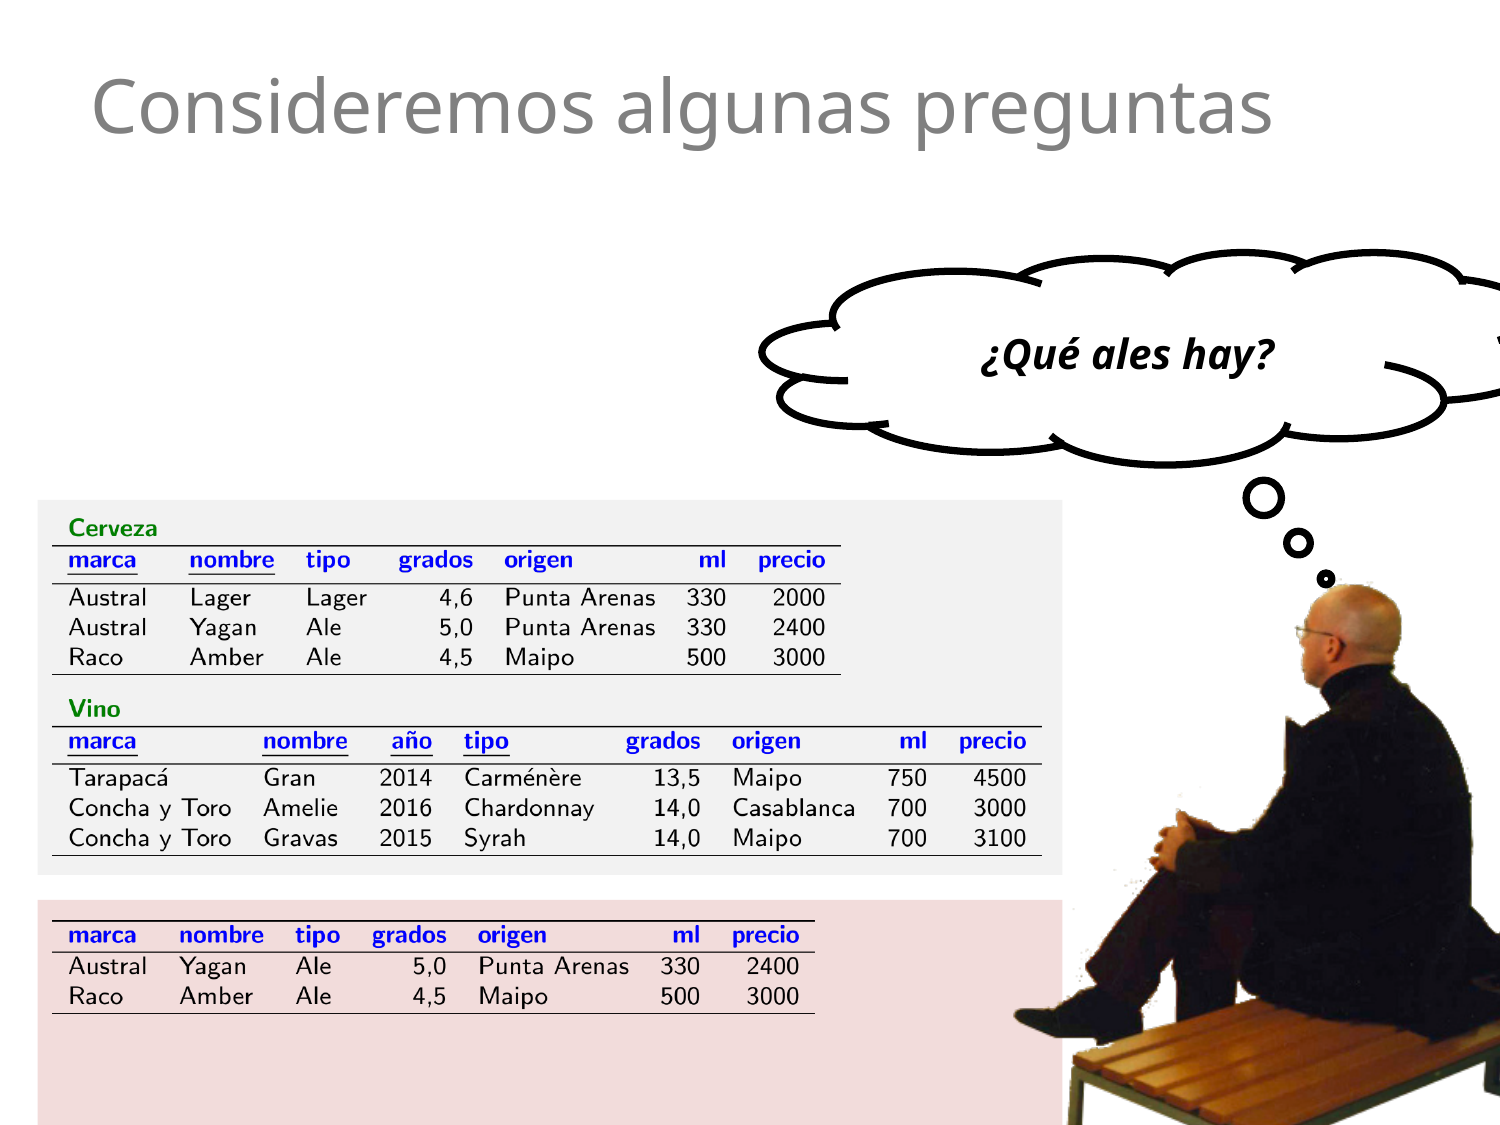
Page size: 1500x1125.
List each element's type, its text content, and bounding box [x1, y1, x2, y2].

text_box ¿Qué ales hay? [759, 250, 1500, 468]
text_box [35, 498, 1065, 877]
text_box ¿Qué ales hay? [1243, 478, 1284, 518]
picture [52, 545, 1500, 1125]
title Consideremos algunas preguntas [75, 45, 1425, 163]
text_box [35, 898, 1004, 1125]
picture [52, 920, 815, 1015]
text_box ¿Qué ales hay? [1284, 529, 1313, 544]
picture [52, 518, 841, 676]
